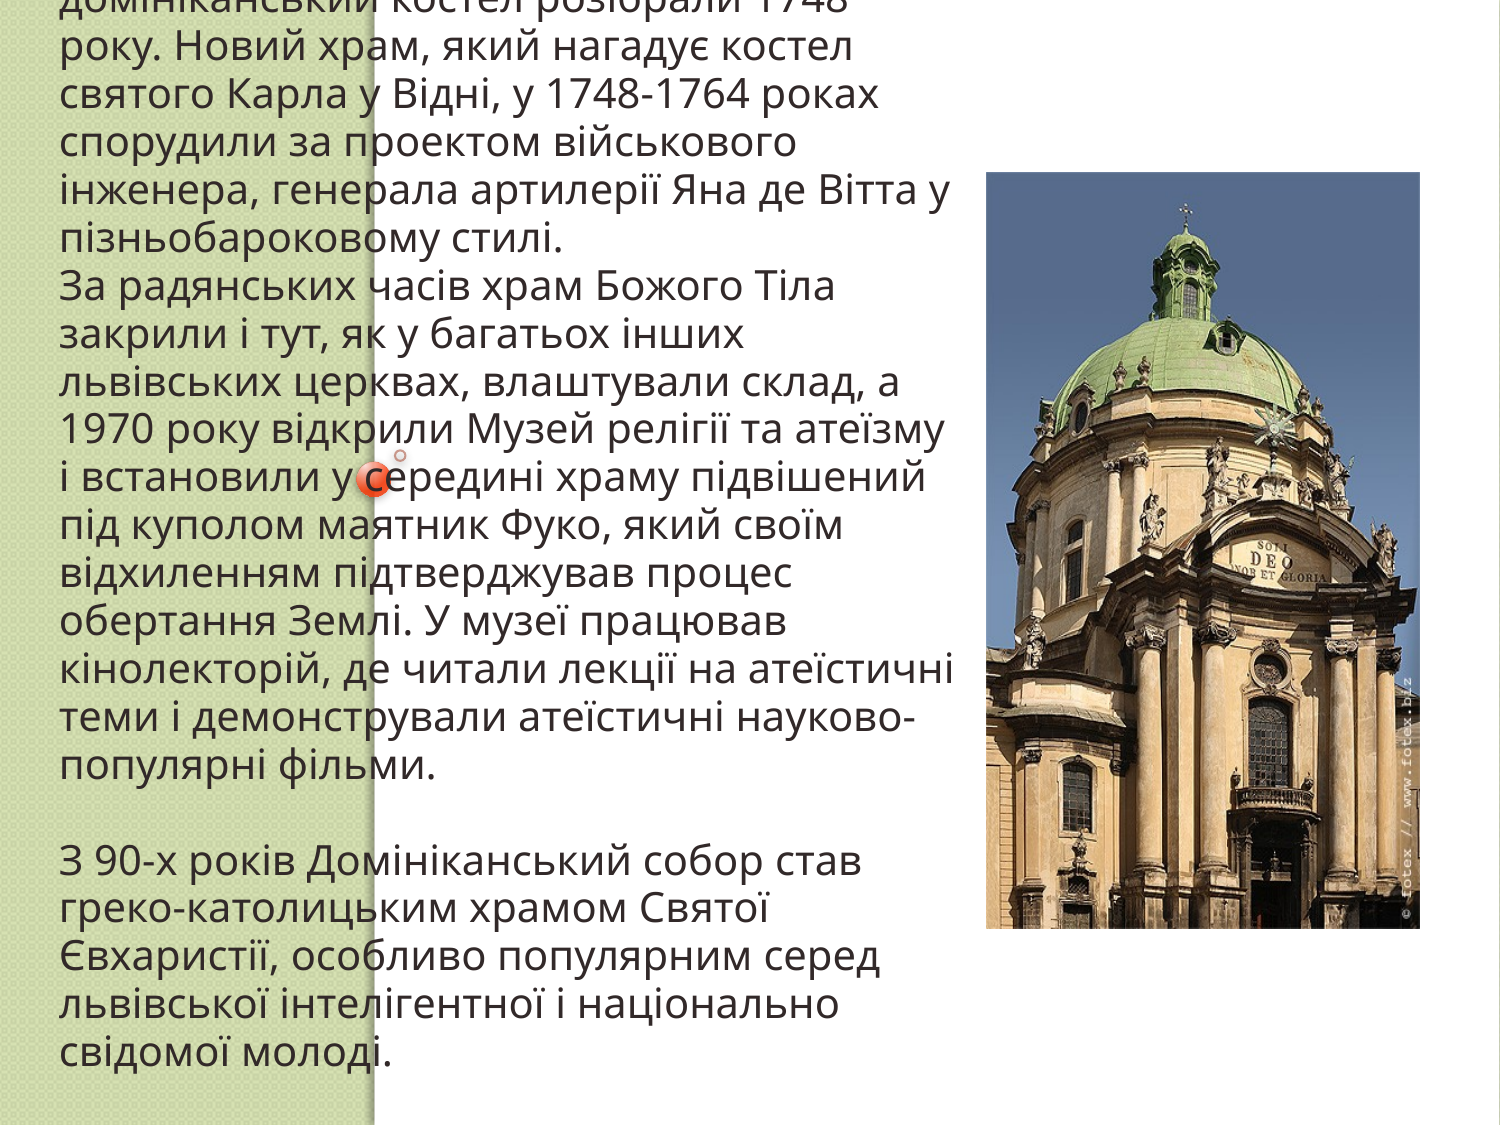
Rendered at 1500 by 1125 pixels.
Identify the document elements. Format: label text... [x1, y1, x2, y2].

picture [985, 172, 1420, 929]
list Від XV і до середини XVIII століття тут стояв костел, збудований у готичному стилі. Через аварійний стан готичний домініканський костел розібрали 1748 року. Новий храм, який нагадує костел святого Карла у Відні, у 1748-1764 роках спорудили за проектом військового інженера, генерала артилерії Яна де Вітта у пізньобароковому стилі. За радянських часів храм Божого Тіла закрили і тут, як у багатьох інших львівських церквах, влаштували склад, а 1970 року відкрили Музей релігії та атеїзму і встановили у середині храму підвішений під куполом маятник Фуко, який своїм відхиленням підтверджував процес обертання Землі. У музеї працював кінолекторій, де читали лекції на атеїстичні теми і демонстрували атеїстичні науково-популярні фільми. З 90-х років Домініканський собор став греко-католицьким храмом Святої Євхаристії, особливо популярним серед львівської інтелігентної і національно свідомої молоді. [41, 90, 975, 1083]
